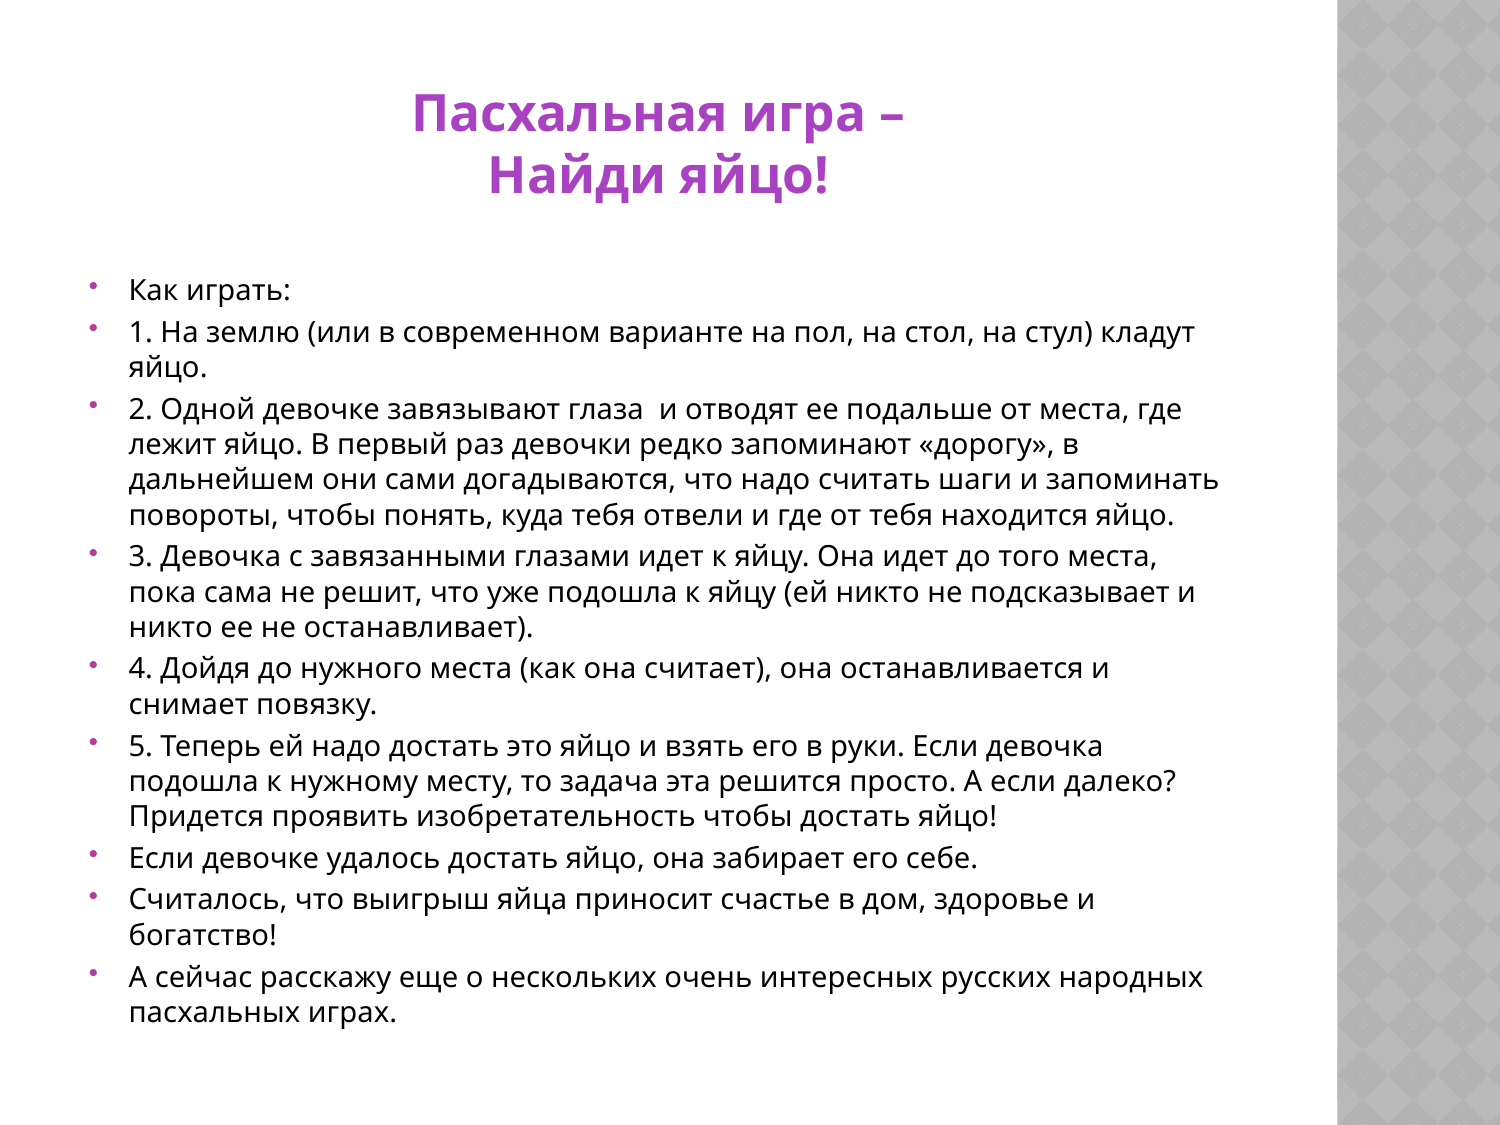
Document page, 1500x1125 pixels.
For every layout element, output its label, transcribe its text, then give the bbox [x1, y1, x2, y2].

list Как играть: 1. На землю (или в современном варианте на пол, на стол, на стул) кладут яйцо. 2. Одной девочке завязывают глаза и отводят ее подальше от места, где лежит яйцо. В первый раз девочки редко запоминают «дорогу», в дальнейшем они сами догадываются, что надо считать шаги и запоминать повороты, чтобы понять, куда тебя отвели и где от тебя находится яйцо. 3. Девочка с завязанными глазами идет к яйцу. Она идет до того места, пока сама не решит, что уже подошла к яйцу (ей никто не подсказывает и никто ее не останавливает). 4. Дойдя до нужного места (как она считает), она останавливается и снимает повязку. 5. Теперь ей надо достать это яйцо и взять его в руки. Если девочка подошла к нужному месту, то задача эта решится просто. А если далеко? Придется проявить изобретательность чтобы достать яйцо! Если девочке удалось достать яйцо, она забирает его себе. Считалось, что выигрыш яйца приносит счастье в дом, здоровье и богатство! А сейчас расскажу еще о нескольких очень интересных русских народных пасхальных играх. [75, 264, 1247, 1059]
title Пасхальная игра – Найди яйцо! [64, 78, 1253, 266]
